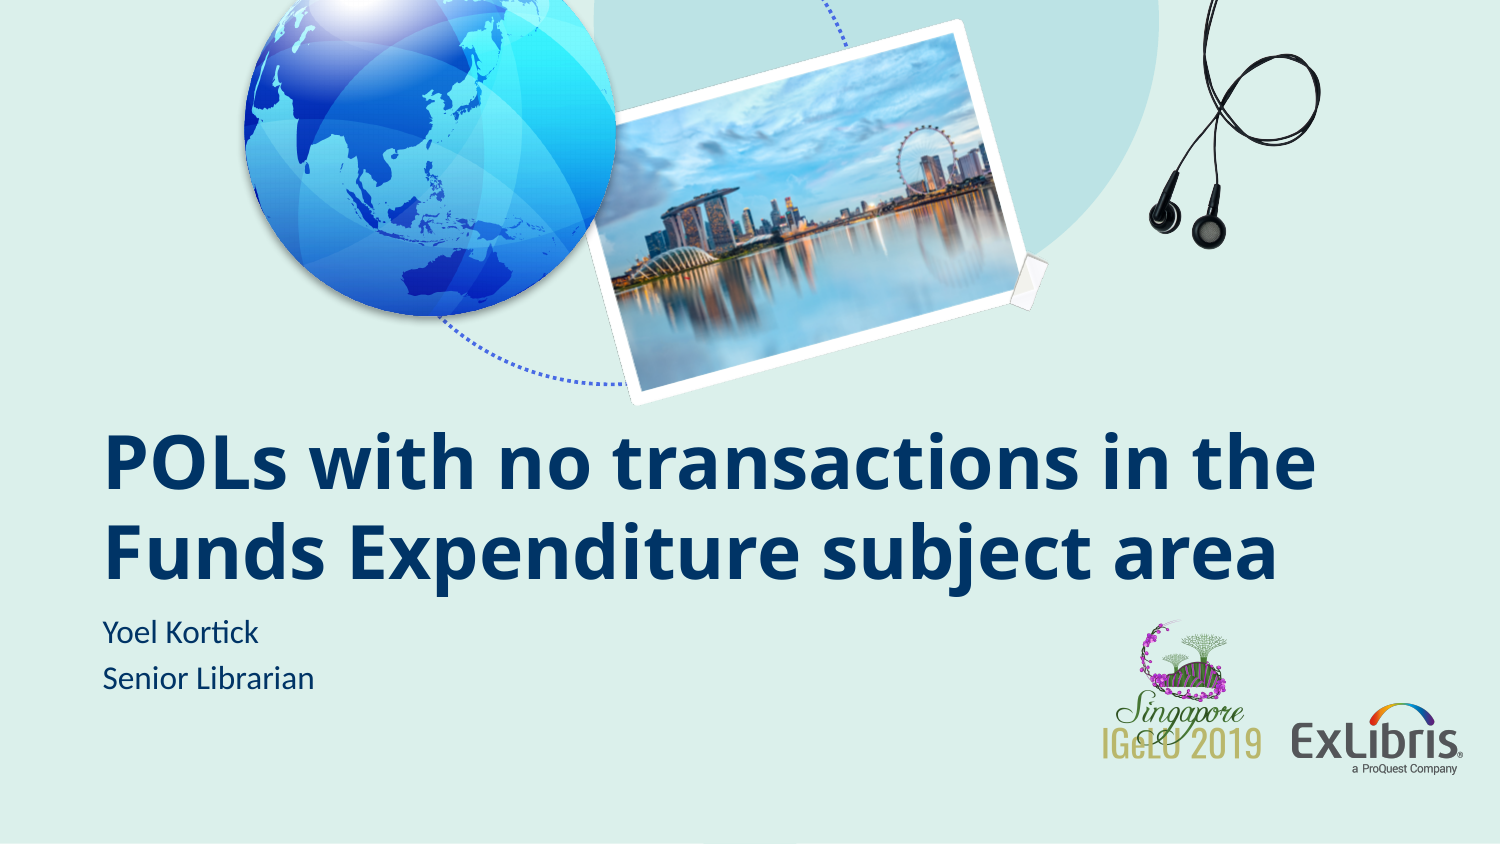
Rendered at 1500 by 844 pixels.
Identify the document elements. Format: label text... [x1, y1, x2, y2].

picture [206, 0, 1062, 406]
picture [1103, 619, 1261, 759]
picture [1292, 703, 1463, 775]
picture [1117, 0, 1358, 271]
title POLs with no transactions in the Funds Expenditure subject area [87, 445, 1483, 564]
list Yoel Kortick Senior Librarian [87, 602, 1010, 741]
